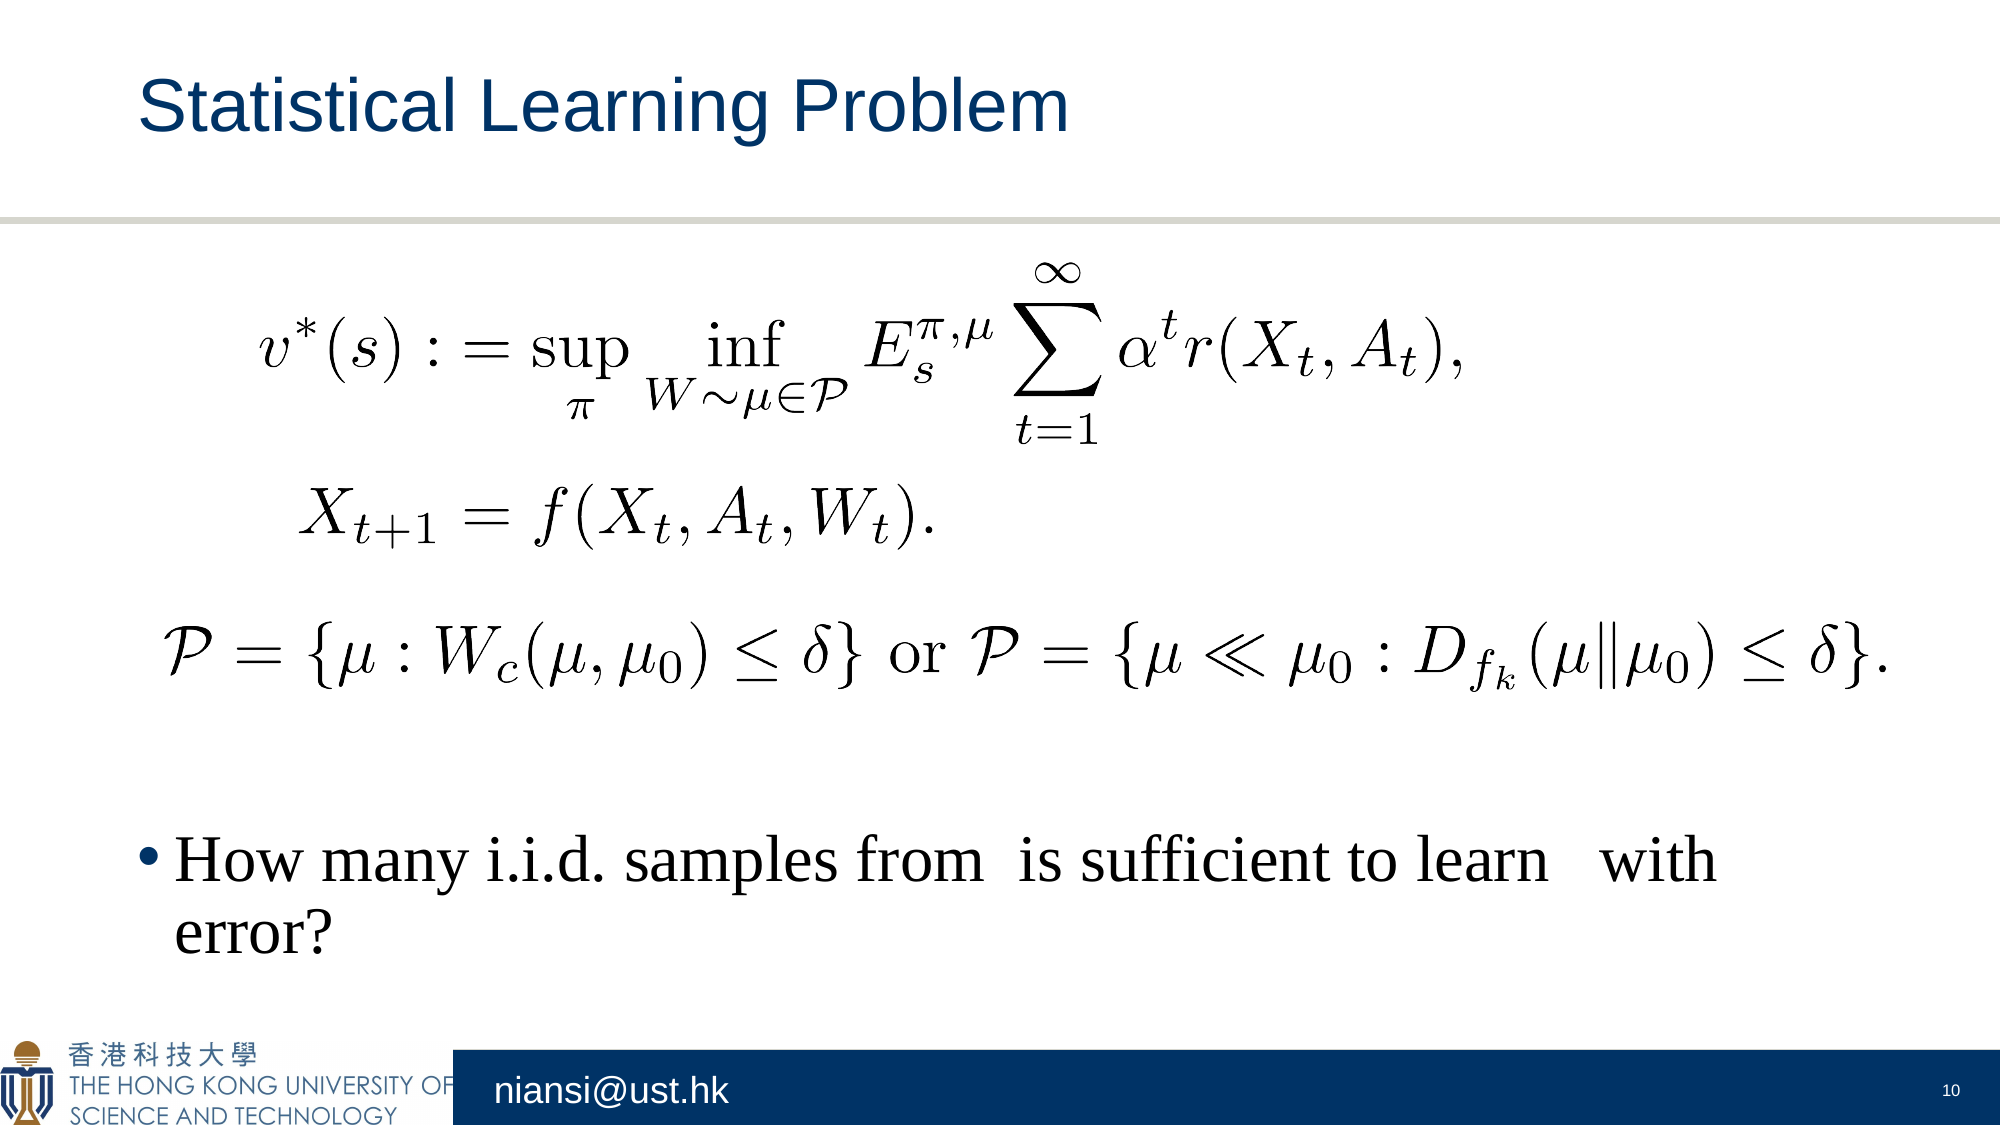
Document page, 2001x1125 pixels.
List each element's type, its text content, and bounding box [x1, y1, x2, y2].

slide_number 10 [1412, 1059, 1976, 1120]
picture [164, 621, 1886, 692]
picture [258, 262, 1461, 550]
picture [0, 1041, 453, 1125]
title Statistical Learning Problem [137, 0, 1863, 216]
